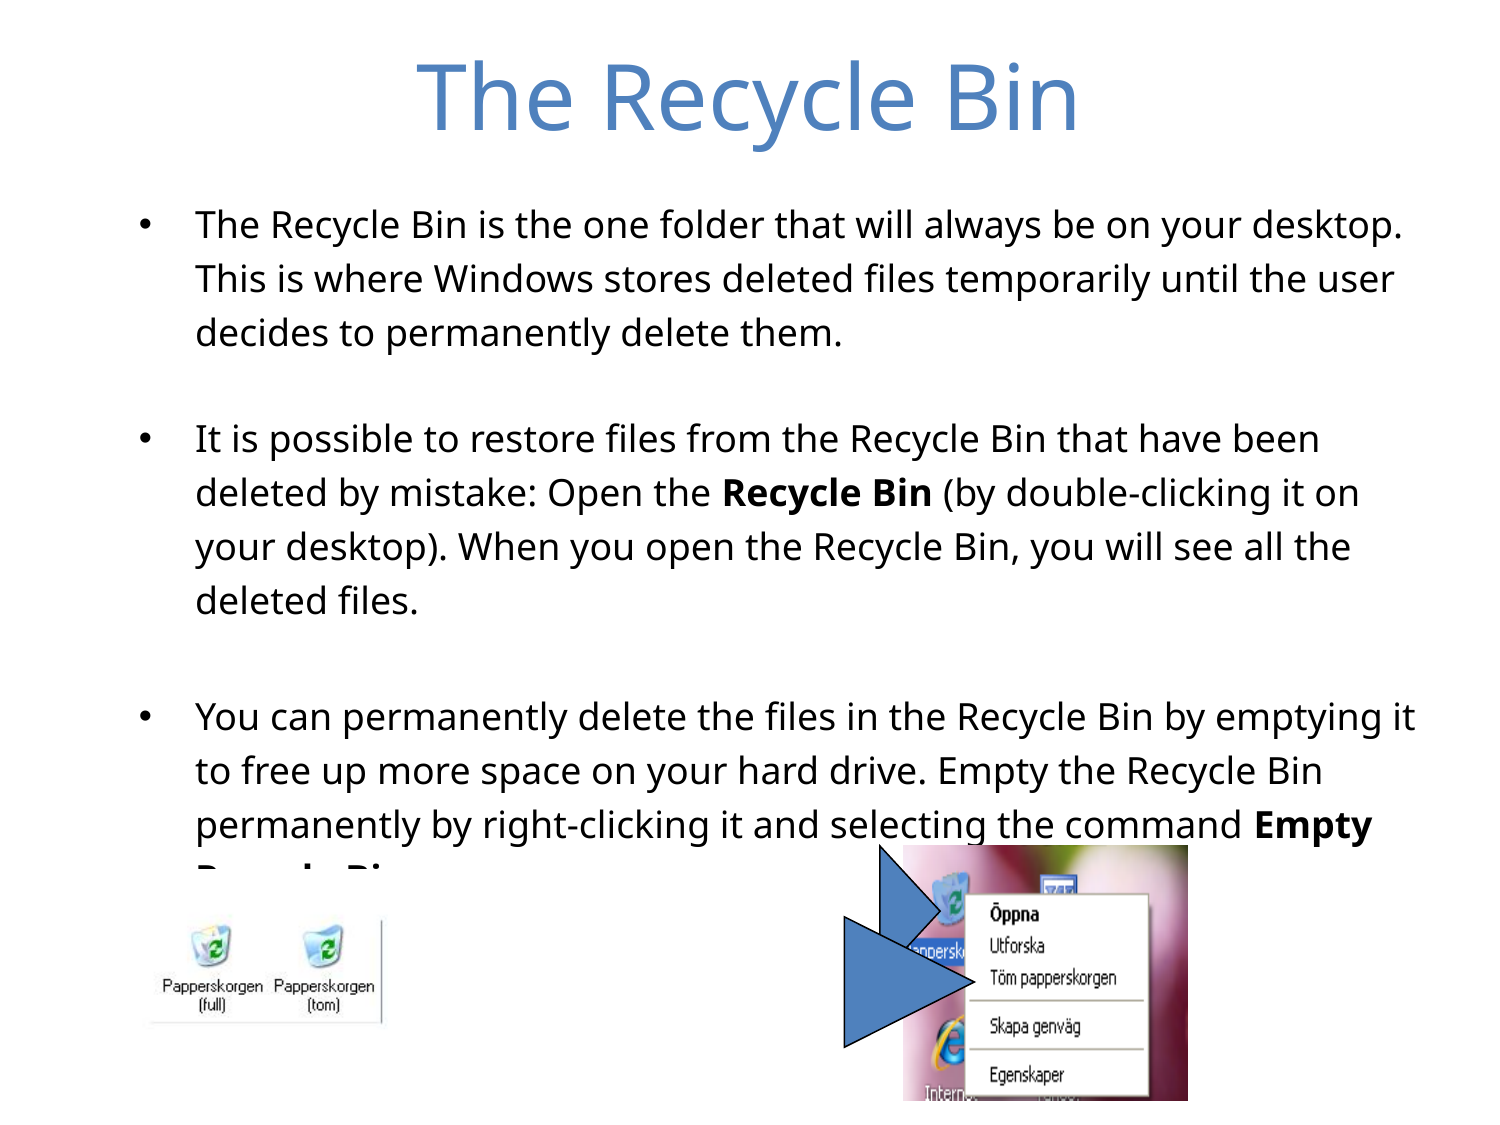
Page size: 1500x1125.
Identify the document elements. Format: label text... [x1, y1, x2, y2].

list The Recycle Bin is the one folder that will always be on your desktop. This is where Windows stores deleted files temporarily until the user decides to permanently delete them. It is possible to restore files from the Recycle Bin that have been deleted by mistake: Open the Recycle Bin (by double-clicking it on your desktop). When you open the Recycle Bin, you will see all the deleted files. You can permanently delete the files in the Recycle Bin by emptying it to free up more space on your hard drive. Empty the Recycle Bin permanently by right-clicking it and selecting the command Empty Recycle Bin. [123, 188, 1459, 657]
picture [903, 845, 1188, 1101]
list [76, 869, 466, 1098]
text_box [879, 845, 898, 943]
text_box [844, 916, 898, 1048]
title The Recycle Bin [0, 0, 1500, 188]
